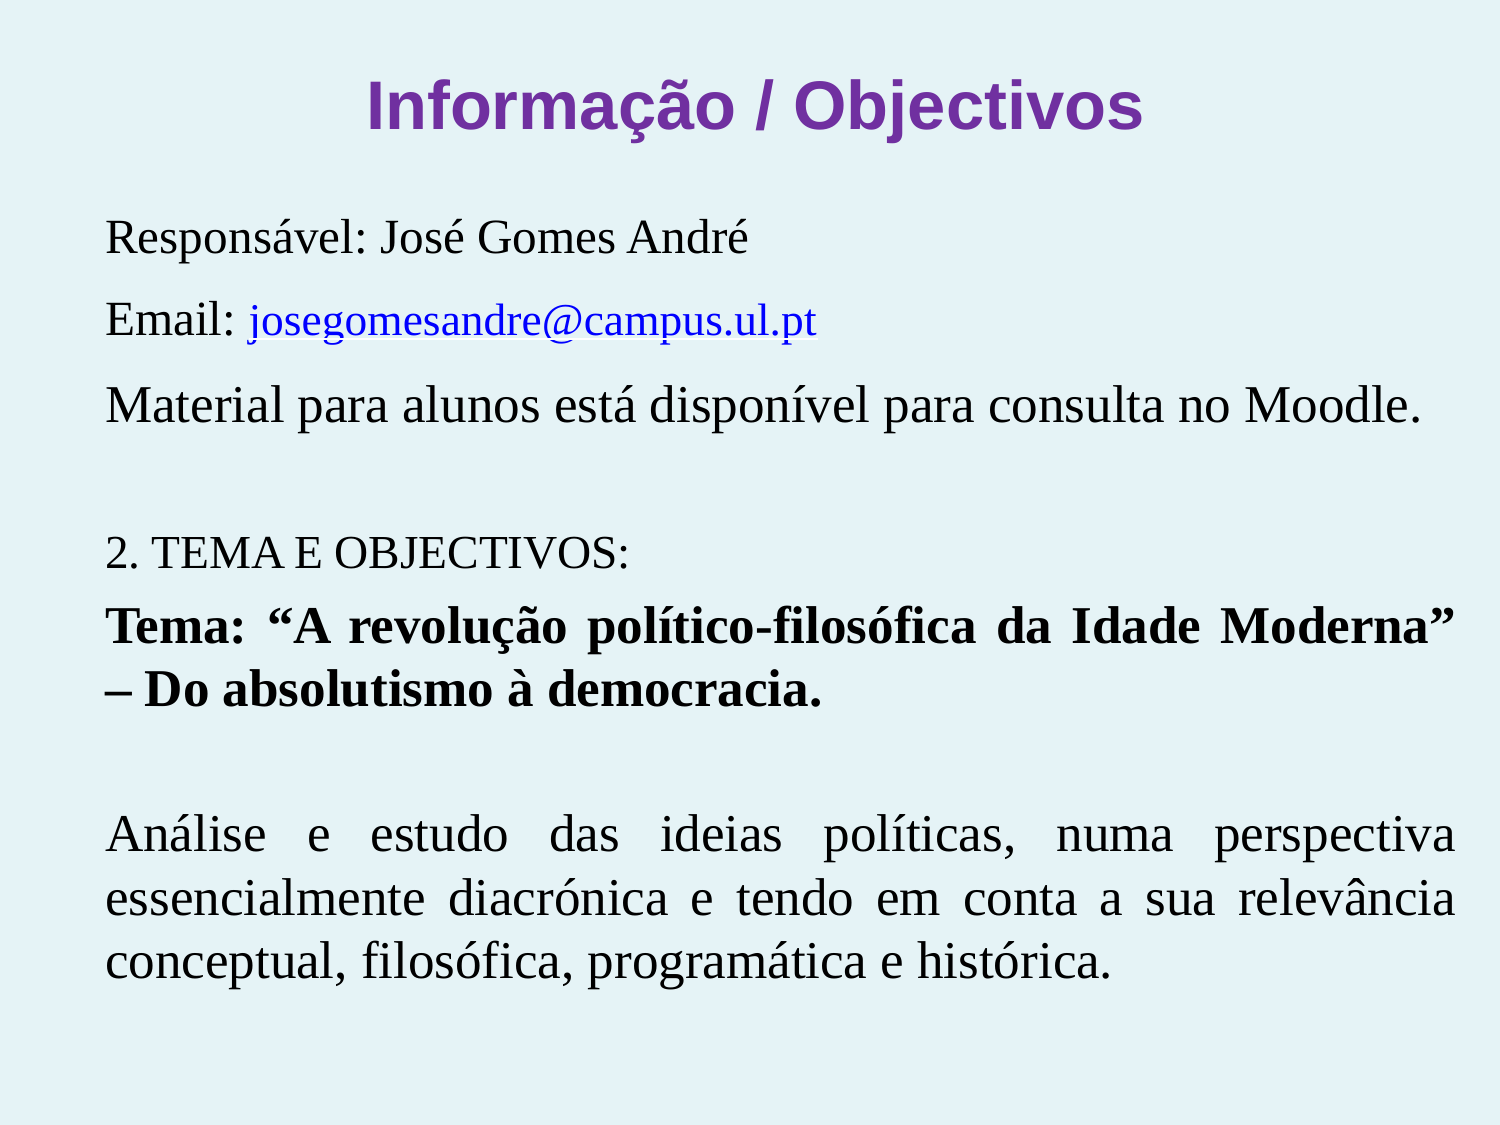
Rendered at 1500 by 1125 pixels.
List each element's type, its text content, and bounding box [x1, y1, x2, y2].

text_box Responsável: José Gomes André Email: josegomesandre@campus.ul.pt Material para alunos está disponível para consulta no Moodle. 2. TEMA E OBJECTIVOS: Tema: “A revolução político-filosófica da Idade Moderna” – Do absolutismo à democracia. Análise e estudo das ideias políticas, numa perspectiva essencialmente diacrónica e tendo em conta a sua relevância conceptual, filosófica, programática e histórica. [35, 184, 1472, 1055]
text_box Informação / Objectivos [58, 30, 1453, 173]
